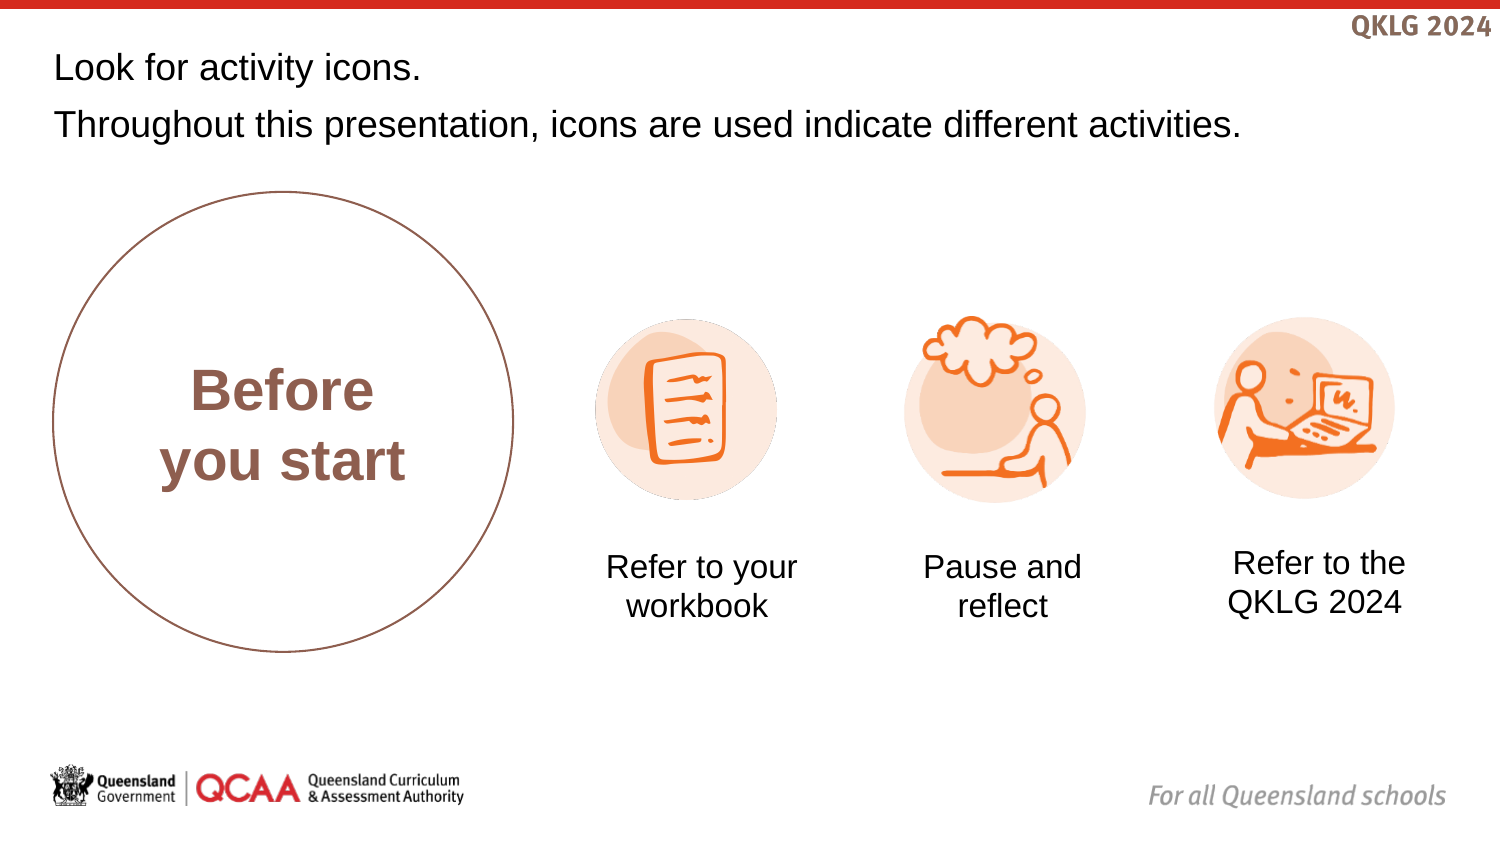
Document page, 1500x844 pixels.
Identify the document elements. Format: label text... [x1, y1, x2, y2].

text_box Before you start [51, 190, 515, 653]
text_box Pause and reflect [865, 537, 1140, 632]
picture [901, 316, 1089, 503]
picture [592, 316, 780, 503]
picture [1352, 15, 1491, 39]
picture [1211, 314, 1398, 502]
text_box Refer to the QKLG 2024 [1211, 533, 1428, 628]
picture [50, 764, 464, 806]
text_box Refer to your workbook [571, 537, 833, 632]
list Look for activity icons. Throughout this presentation, icons are used indicate different activities. [53, 42, 1448, 169]
picture [1149, 784, 1446, 809]
